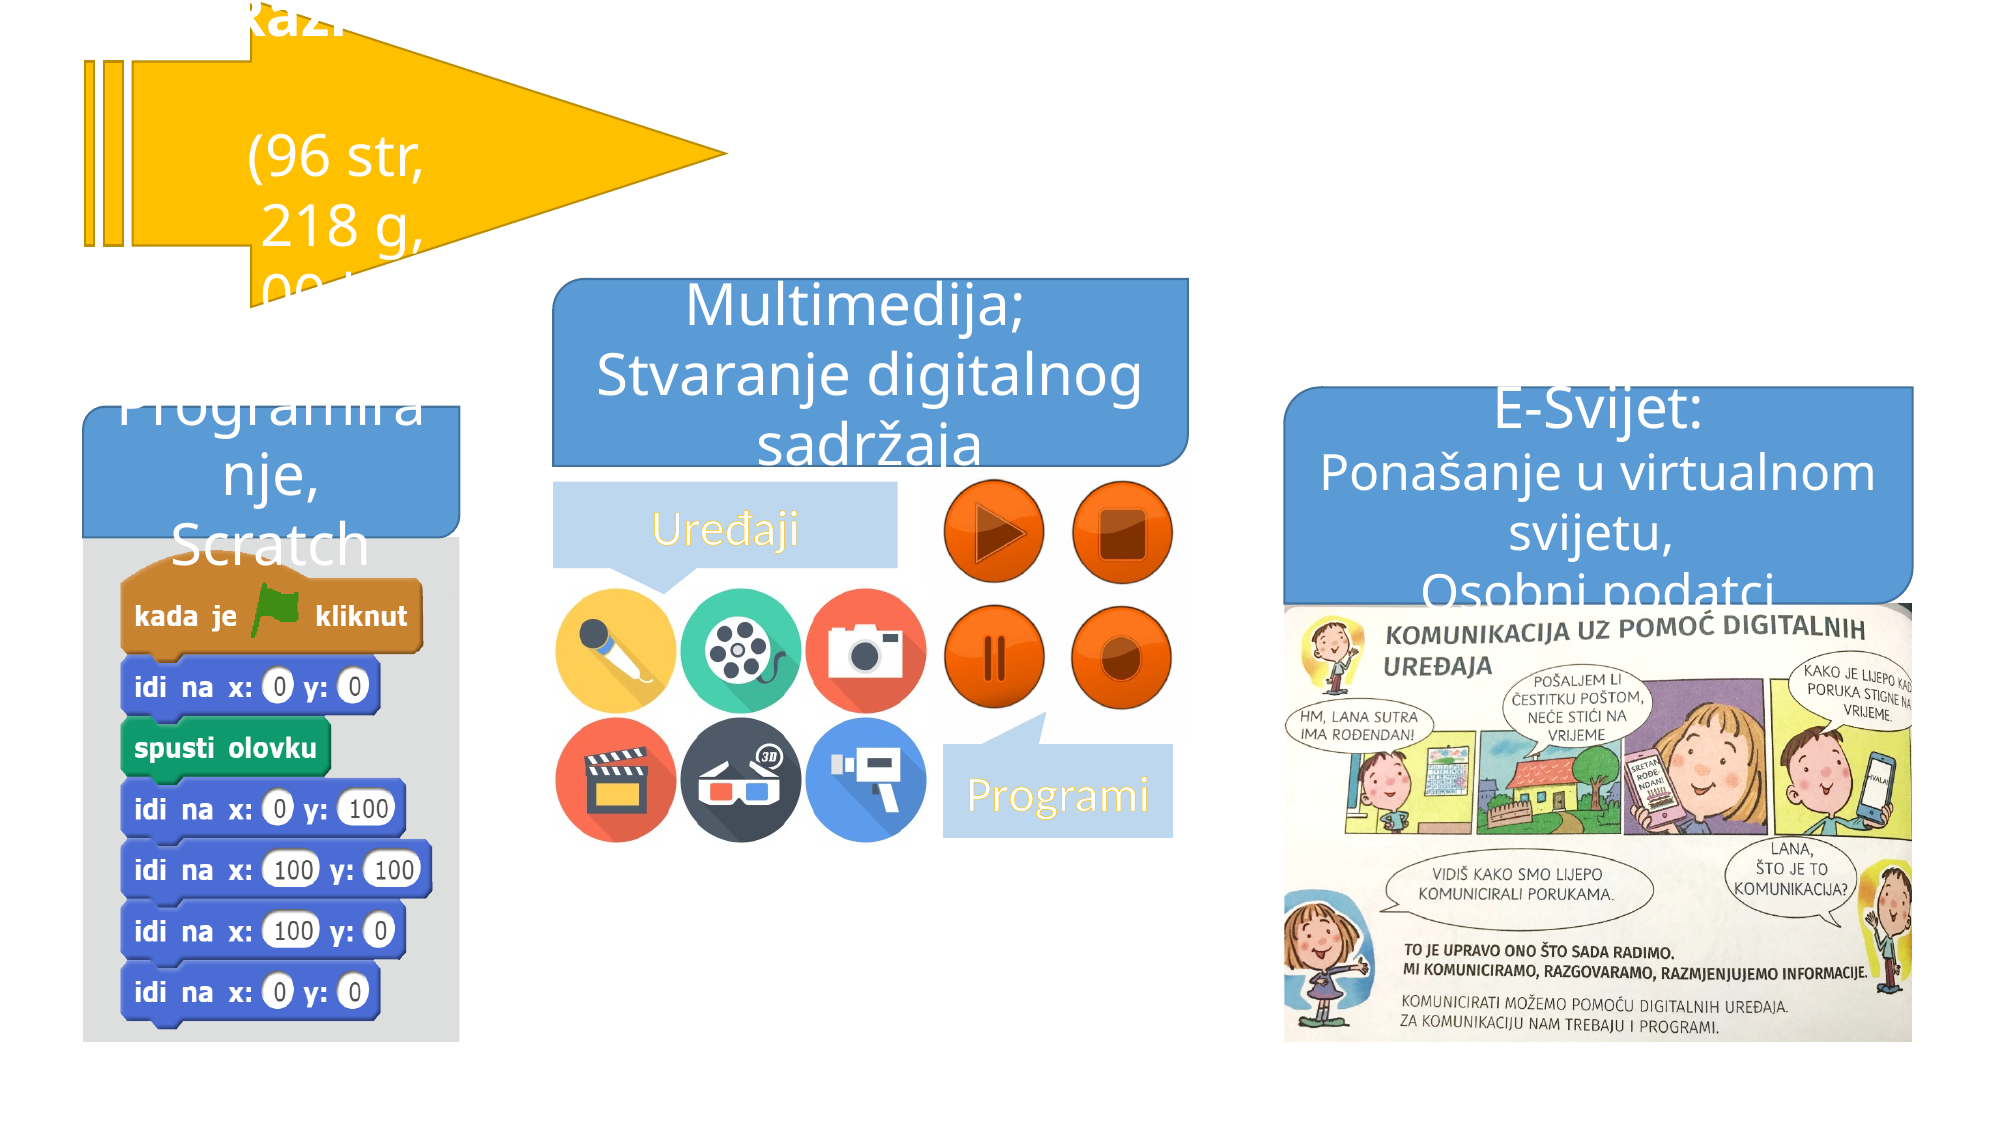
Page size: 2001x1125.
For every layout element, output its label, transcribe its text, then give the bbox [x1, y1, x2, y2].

text_box 1. Razred (96 str, 218 g, 62,00 kn) [103, 60, 124, 247]
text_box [553, 279, 1191, 846]
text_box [83, 406, 460, 1042]
text_box 1. Razred (96 str, 218 g, 62,00 kn) [131, 0, 729, 309]
text_box 1. Razred (96 str, 218 g, 62,00 kn) [84, 60, 95, 247]
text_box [1284, 387, 1913, 1043]
